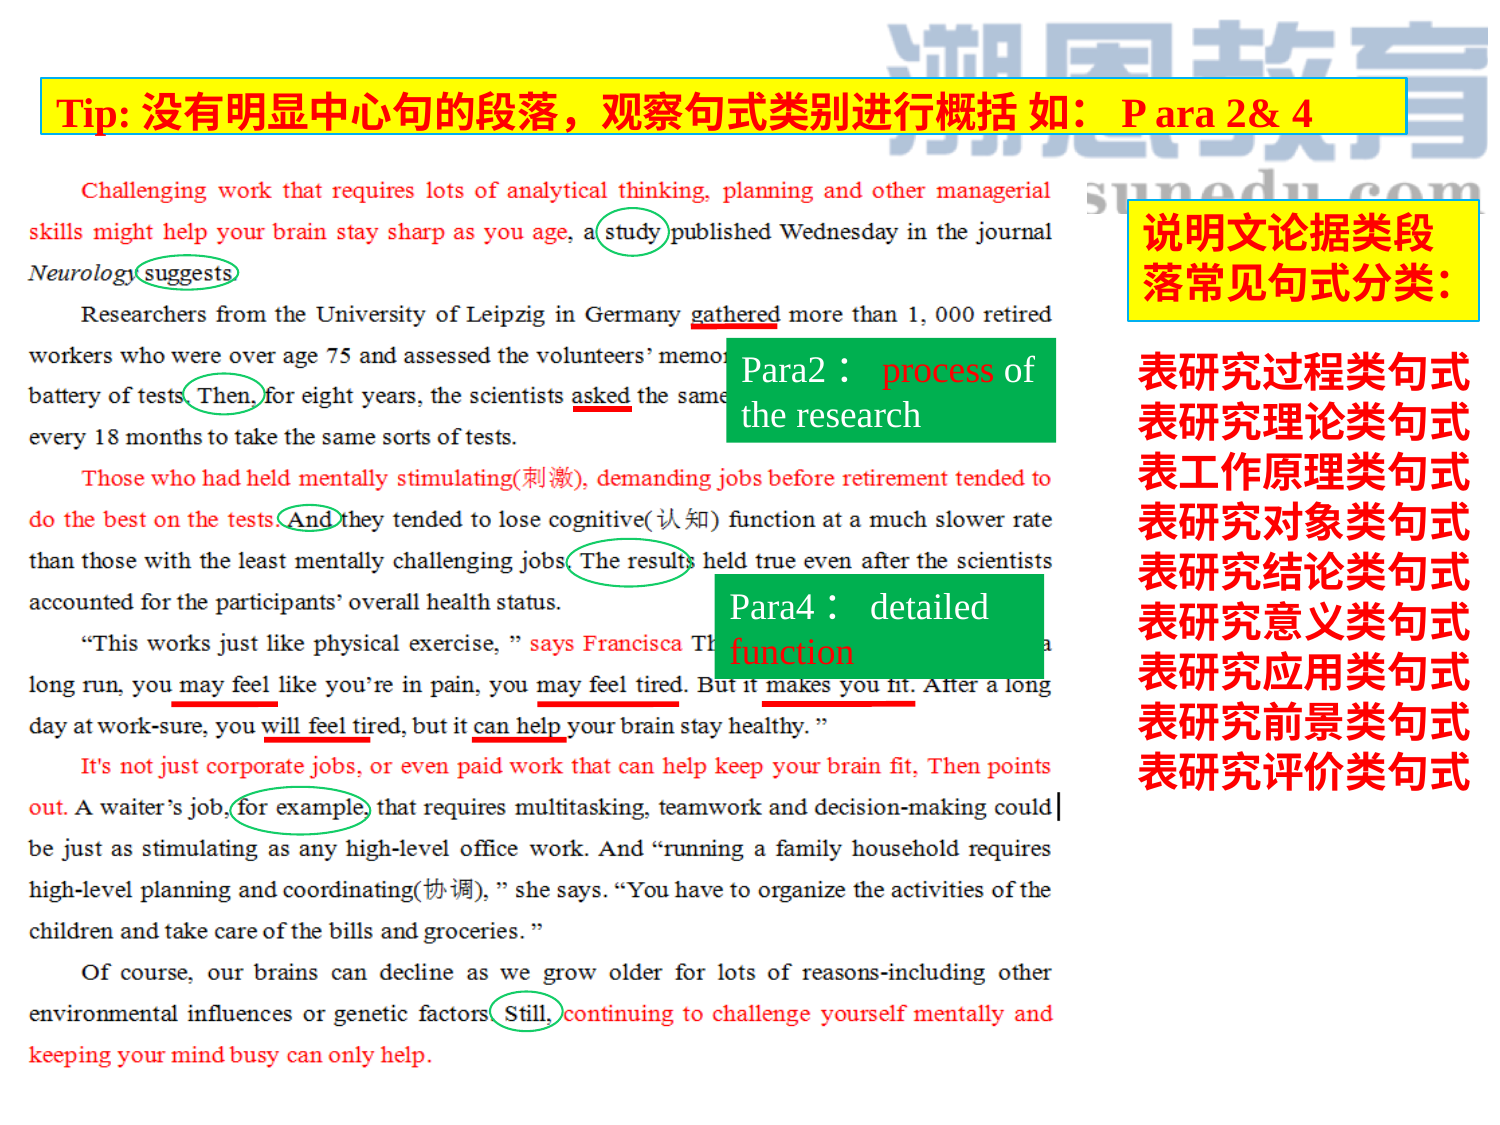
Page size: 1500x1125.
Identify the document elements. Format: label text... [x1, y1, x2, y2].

text_box Tip:没有明显中心句的段落，观察句式类别进行概括 如：P ara 2& 4 [41, 78, 1407, 134]
picture [17, 18, 1488, 1075]
text_box 表研究过程类句式 表研究理论类句式 表工作原理类句式 表研究对象类句式 表研究结论类句式 表研究意义类句式 表研究应用类句式 表研究前景类句式 表研究评价类句式 [1122, 337, 1500, 929]
text_box 说明文论据类段落常见句式分类： [1128, 199, 1479, 322]
